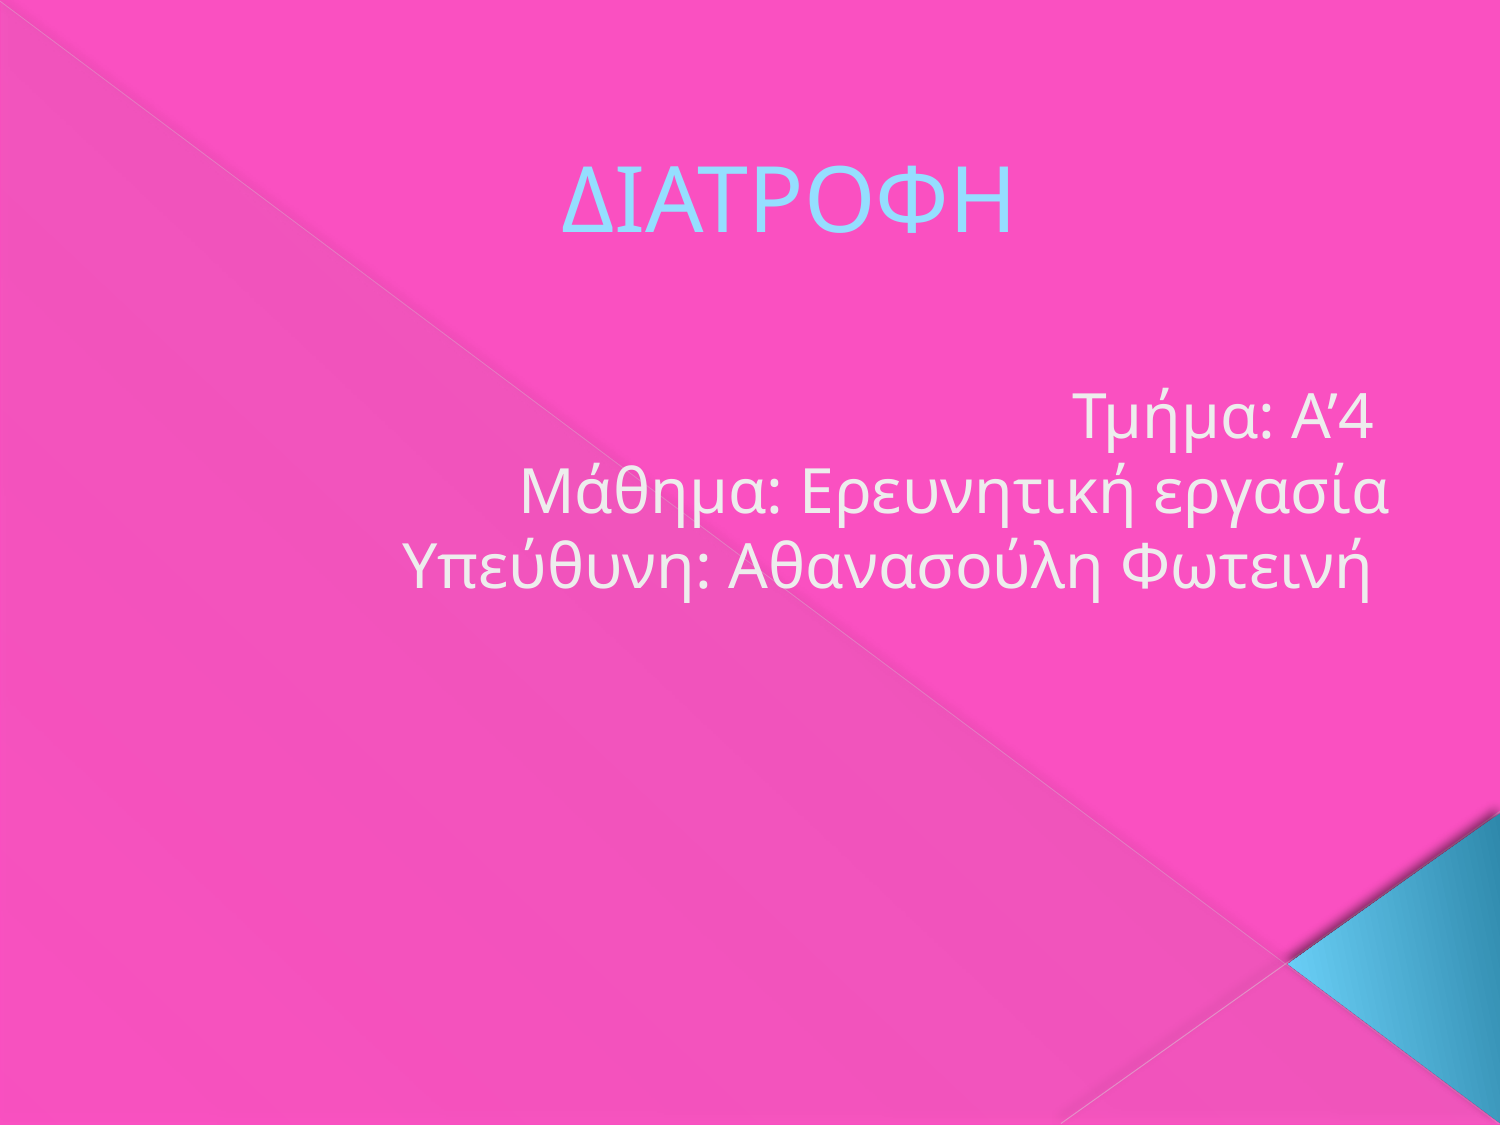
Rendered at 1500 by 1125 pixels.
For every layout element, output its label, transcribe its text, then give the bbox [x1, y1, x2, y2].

subtitle Τμήμα: Α’4 Μάθημα: Ερευνητική εργασία Υπεύθυνη: Αθανασούλη Φωτεινή [88, 369, 1412, 657]
title ΔΙΑΤΡΟΦΗ [88, 127, 1412, 369]
